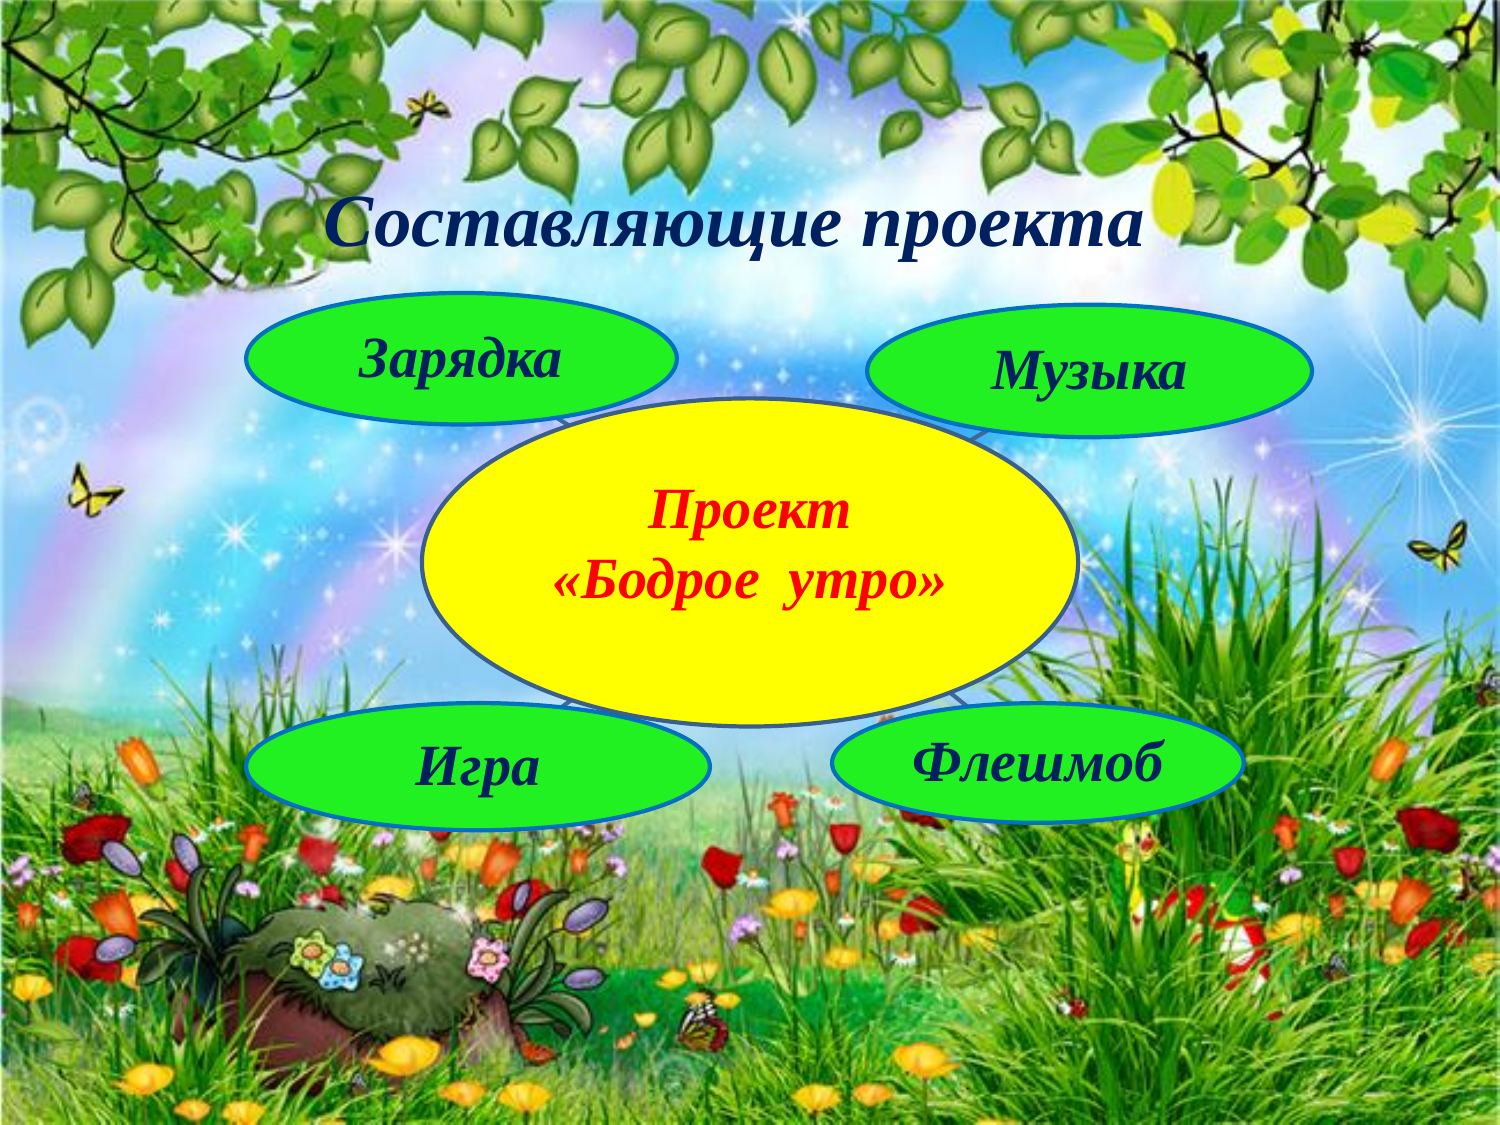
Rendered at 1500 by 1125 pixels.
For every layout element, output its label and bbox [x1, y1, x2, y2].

picture [0, 0, 1500, 1125]
text_box [245, 292, 1325, 872]
